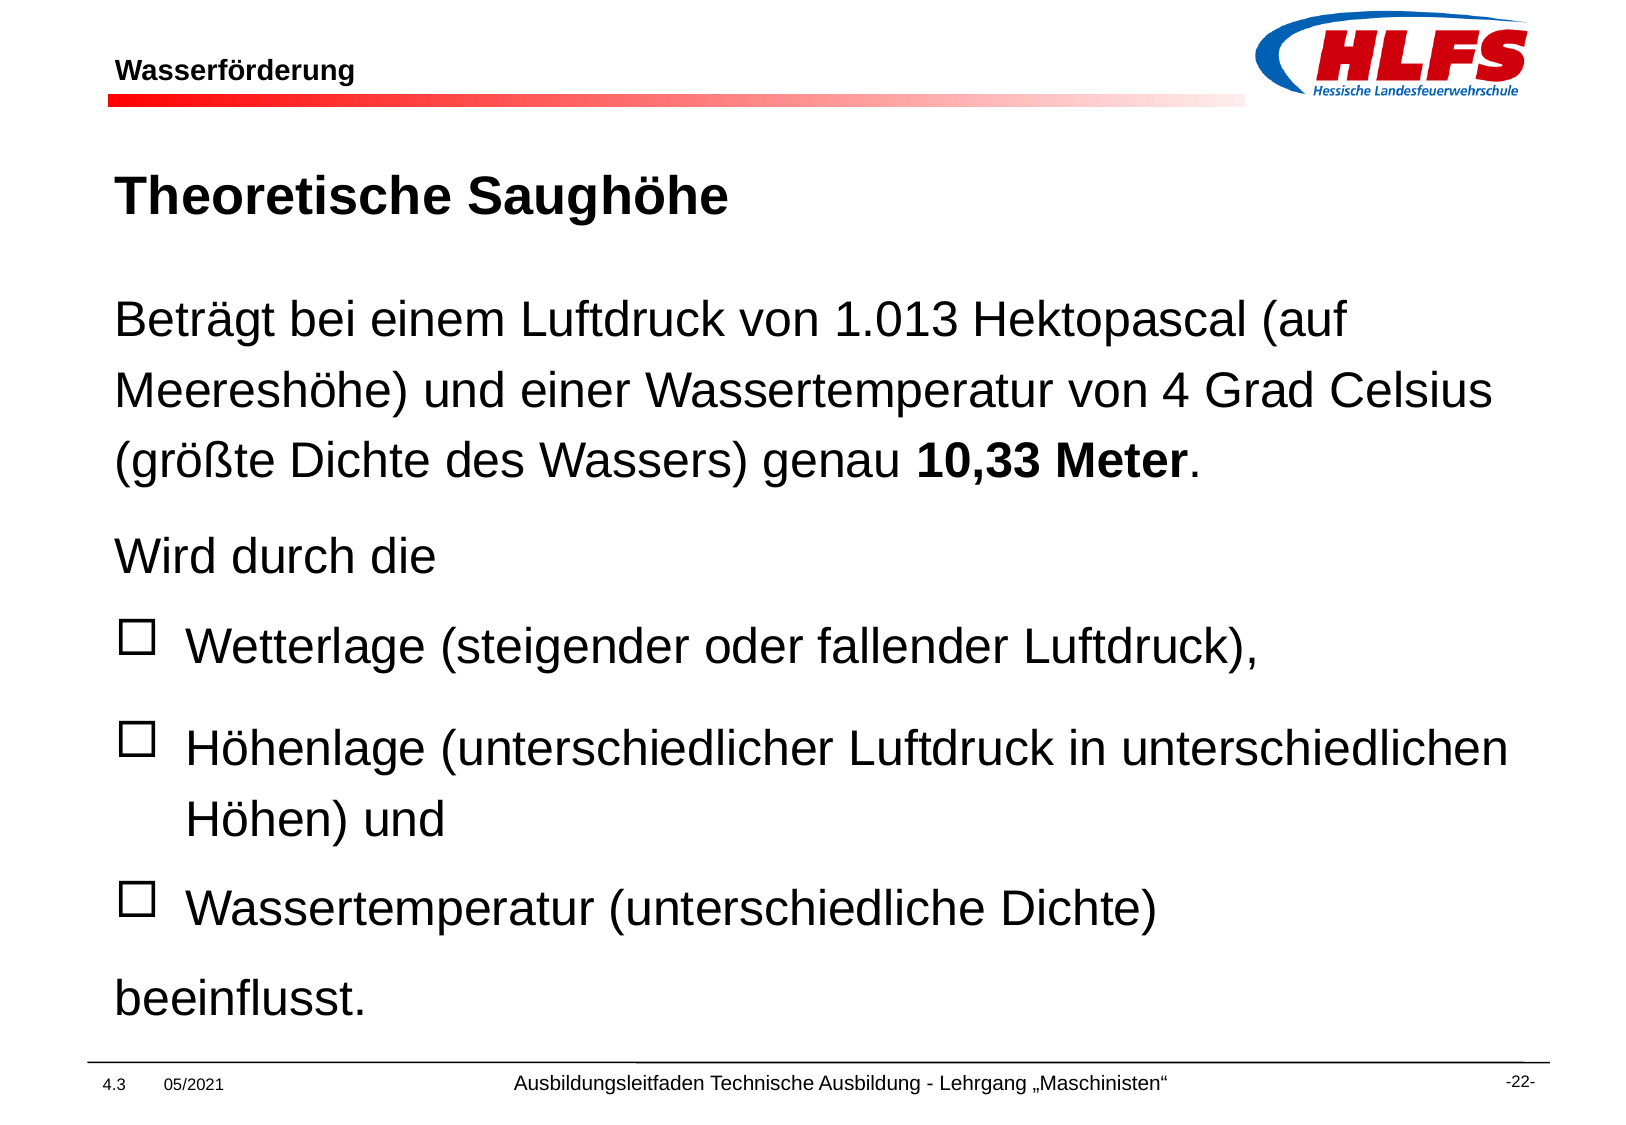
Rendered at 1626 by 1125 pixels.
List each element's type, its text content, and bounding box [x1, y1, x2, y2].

footer 4.3 05/2021 Ausbildungsleitfaden Technische Ausbildung - Lehrgang „Maschinisten“ [87, 1062, 1186, 1100]
slide_number -22- [1212, 1062, 1552, 1097]
list Theoretische Saughöhe Beträgt bei einem Luftdruck von 1.013 Hektopascal (auf Meereshöhe) und einer Wassertemperatur von 4 Grad Celsius (größte Dichte des Wassers) genau 10,33 Meter. Wird durch die Wetterlage (steigender oder fallender Luftdruck), Höhenlage (unterschiedlicher Luftdruck in unterschiedlichen Höhen) und Wassertemperatur (unterschiedliche Dichte) beeinflusst. [99, 153, 1551, 1030]
picture [1245, 0, 1538, 107]
title Wasserförderung [99, 37, 888, 101]
